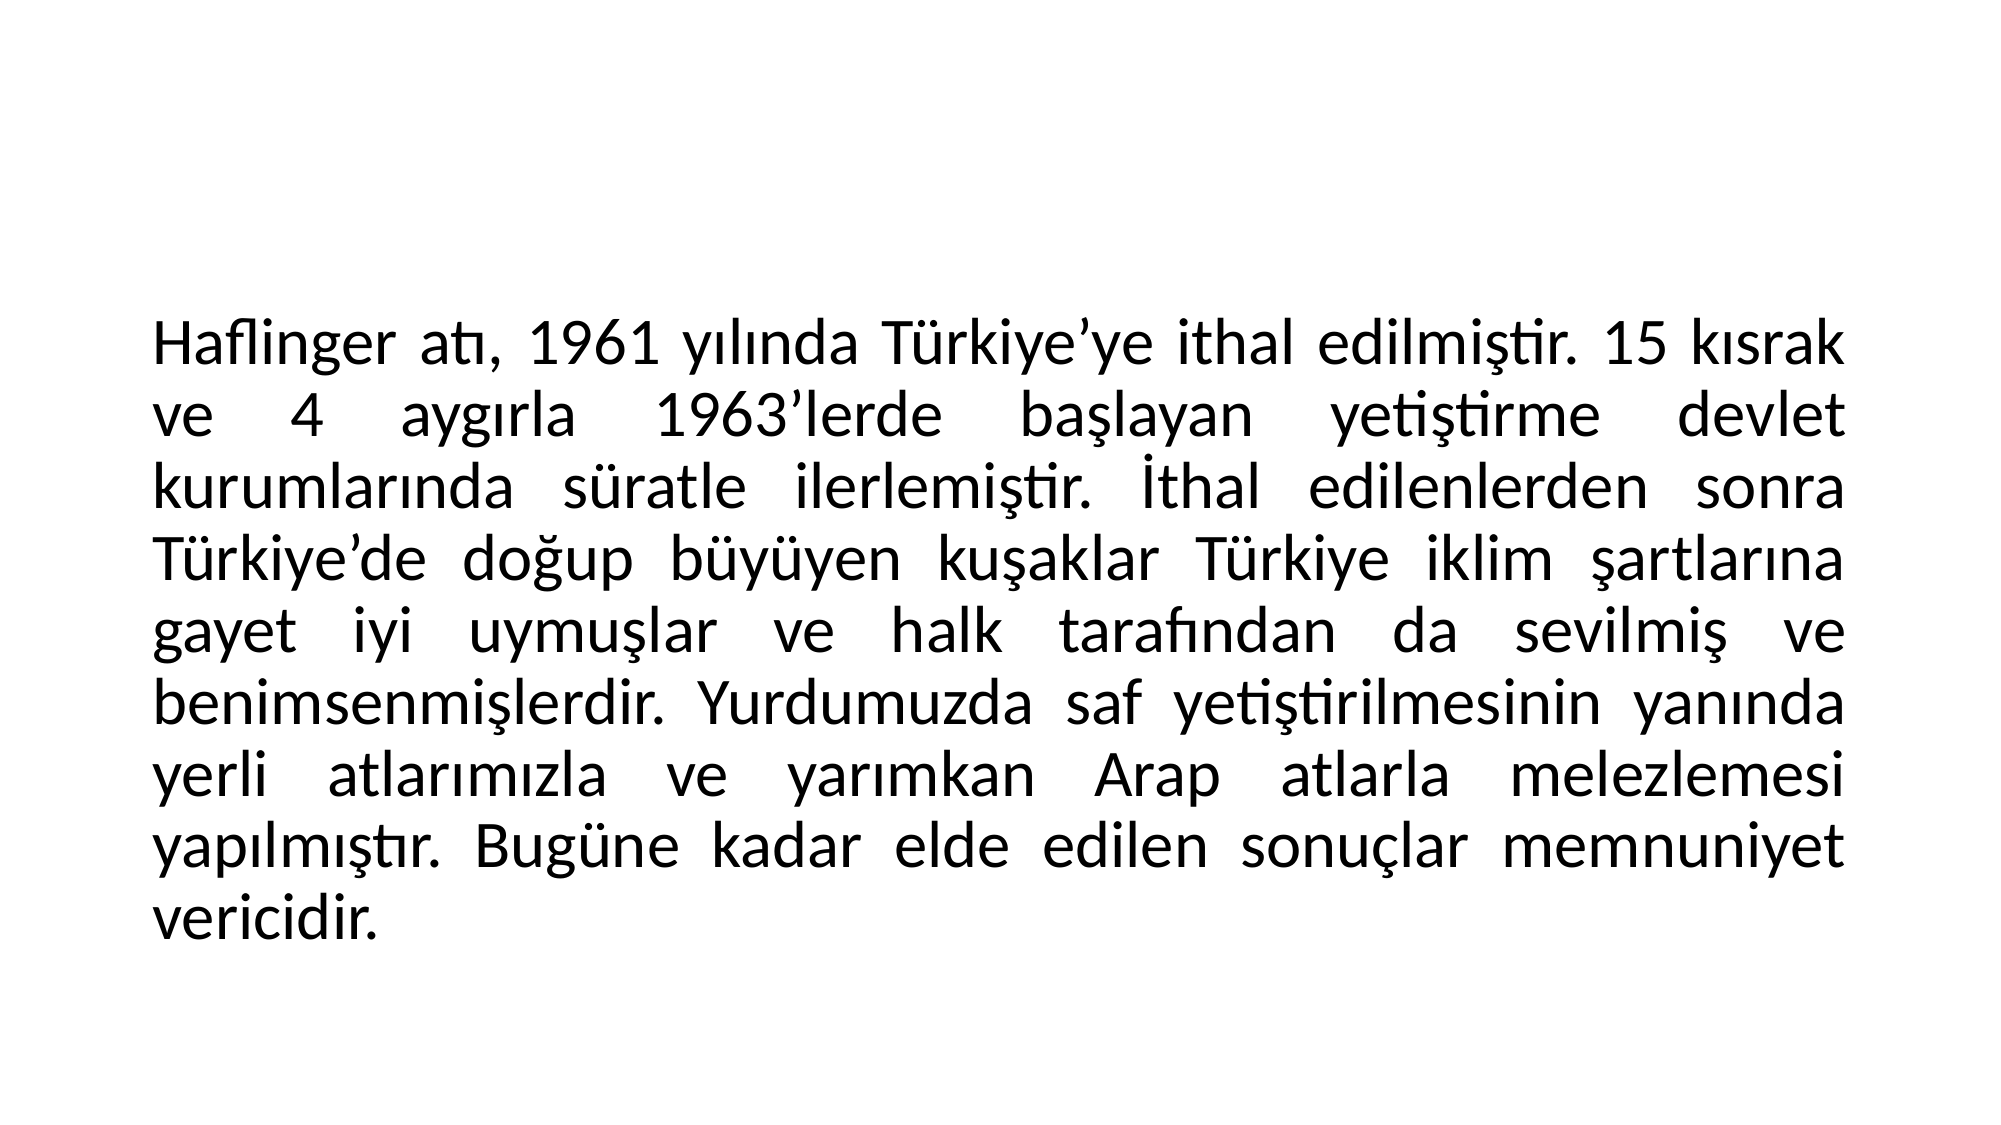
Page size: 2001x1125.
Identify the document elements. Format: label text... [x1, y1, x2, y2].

list Haflinger atı, 1961 yılında Türkiye’ye ithal edilmiştir. 15 kısrak ve 4 aygırla 1963’lerde başlayan yetiştirme devlet kurumlarında süratle ilerlemiştir. İthal edilenlerden sonra Türkiye’de doğup büyüyen kuşaklar Türkiye iklim şartlarına gayet iyi uymuşlar ve halk tarafından da sevilmiş ve benimsenmişlerdir. Yurdumuzda saf yetiştirilmesinin yanında yerli atlarımızla ve yarımkan Arap atlarla melezlemesi yapılmıştır. Bugüne kadar elde edilen sonuçlar memnuniyet vericidir. [137, 299, 1863, 1014]
